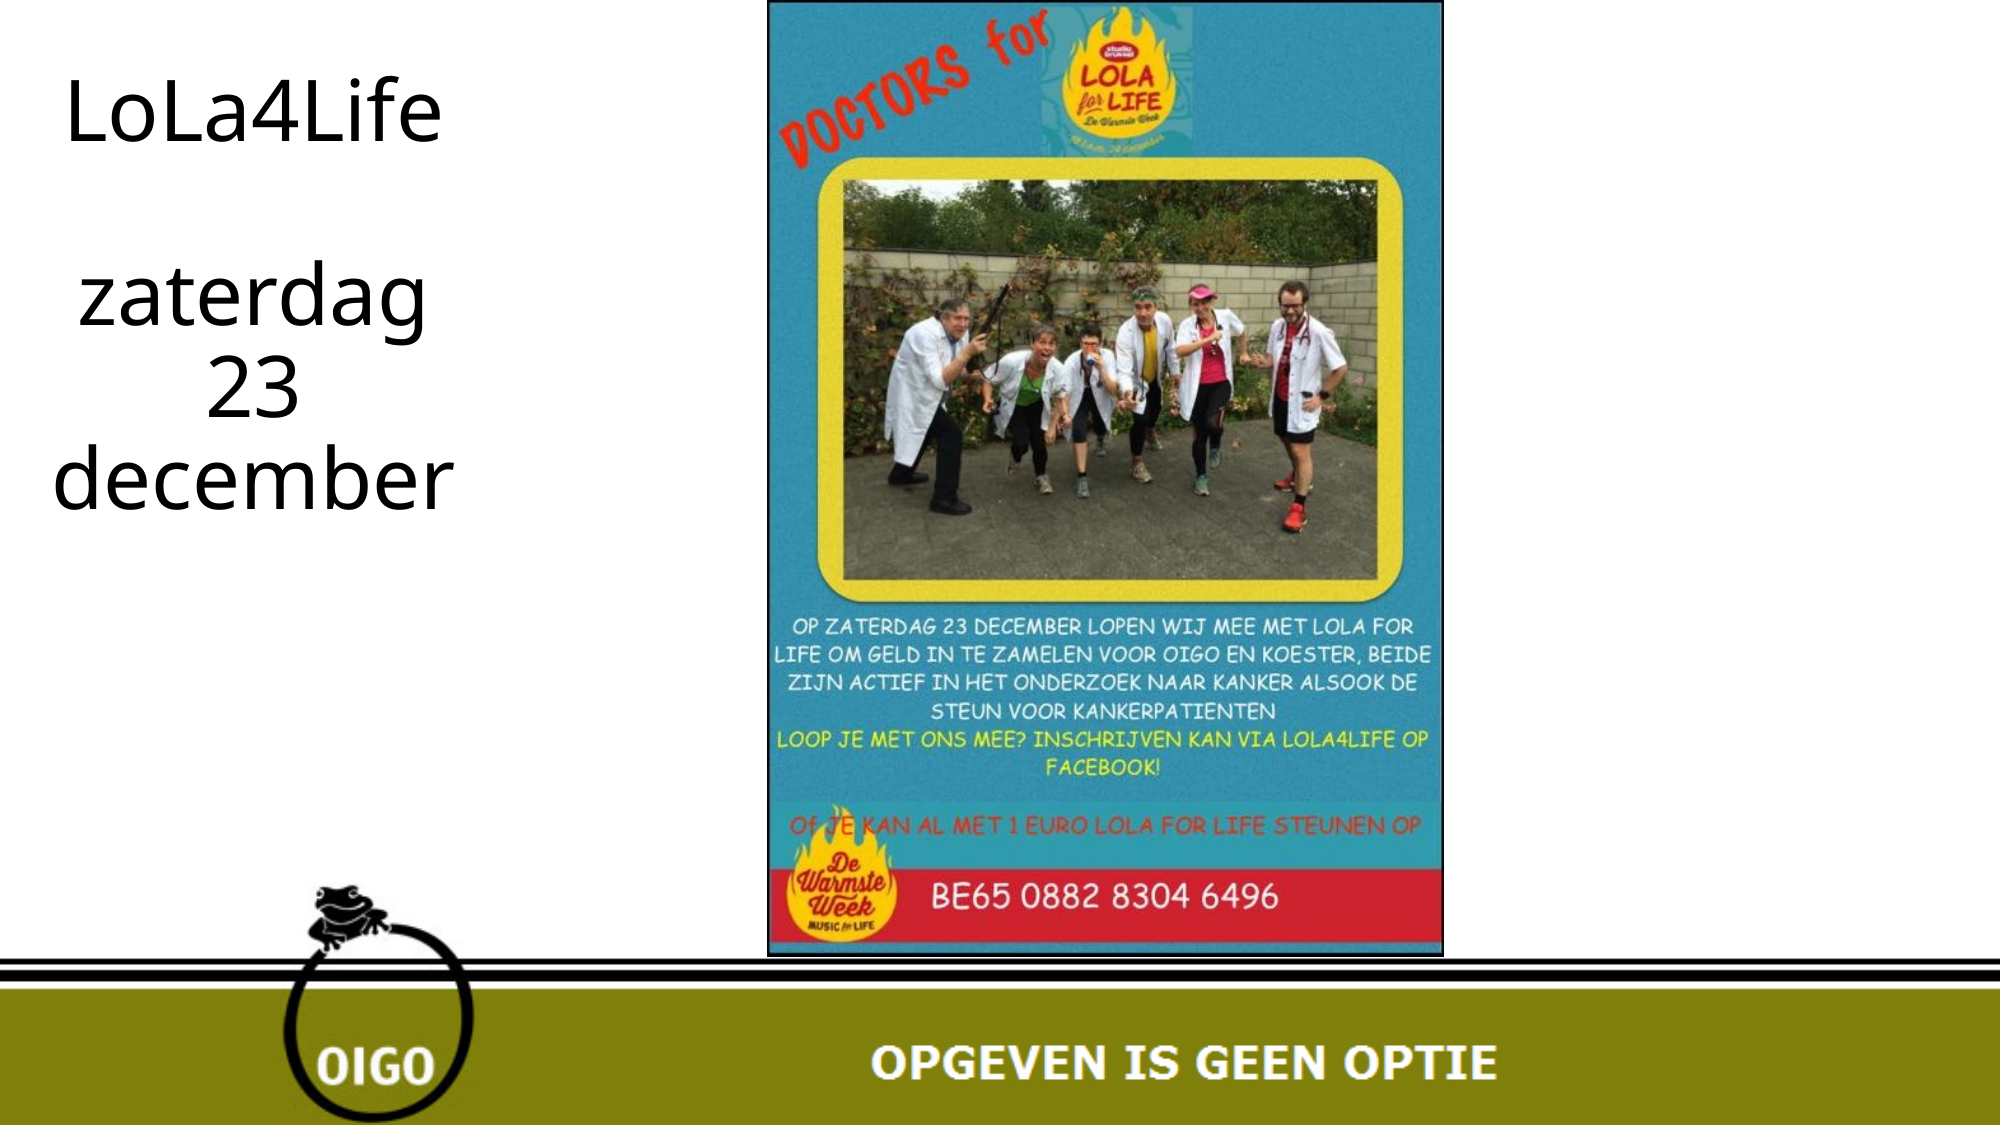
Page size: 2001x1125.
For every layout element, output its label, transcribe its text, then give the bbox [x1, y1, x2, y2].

picture [0, 0, 2000, 1125]
text_box LoLa4Life zaterdag 23 december [0, 59, 508, 538]
